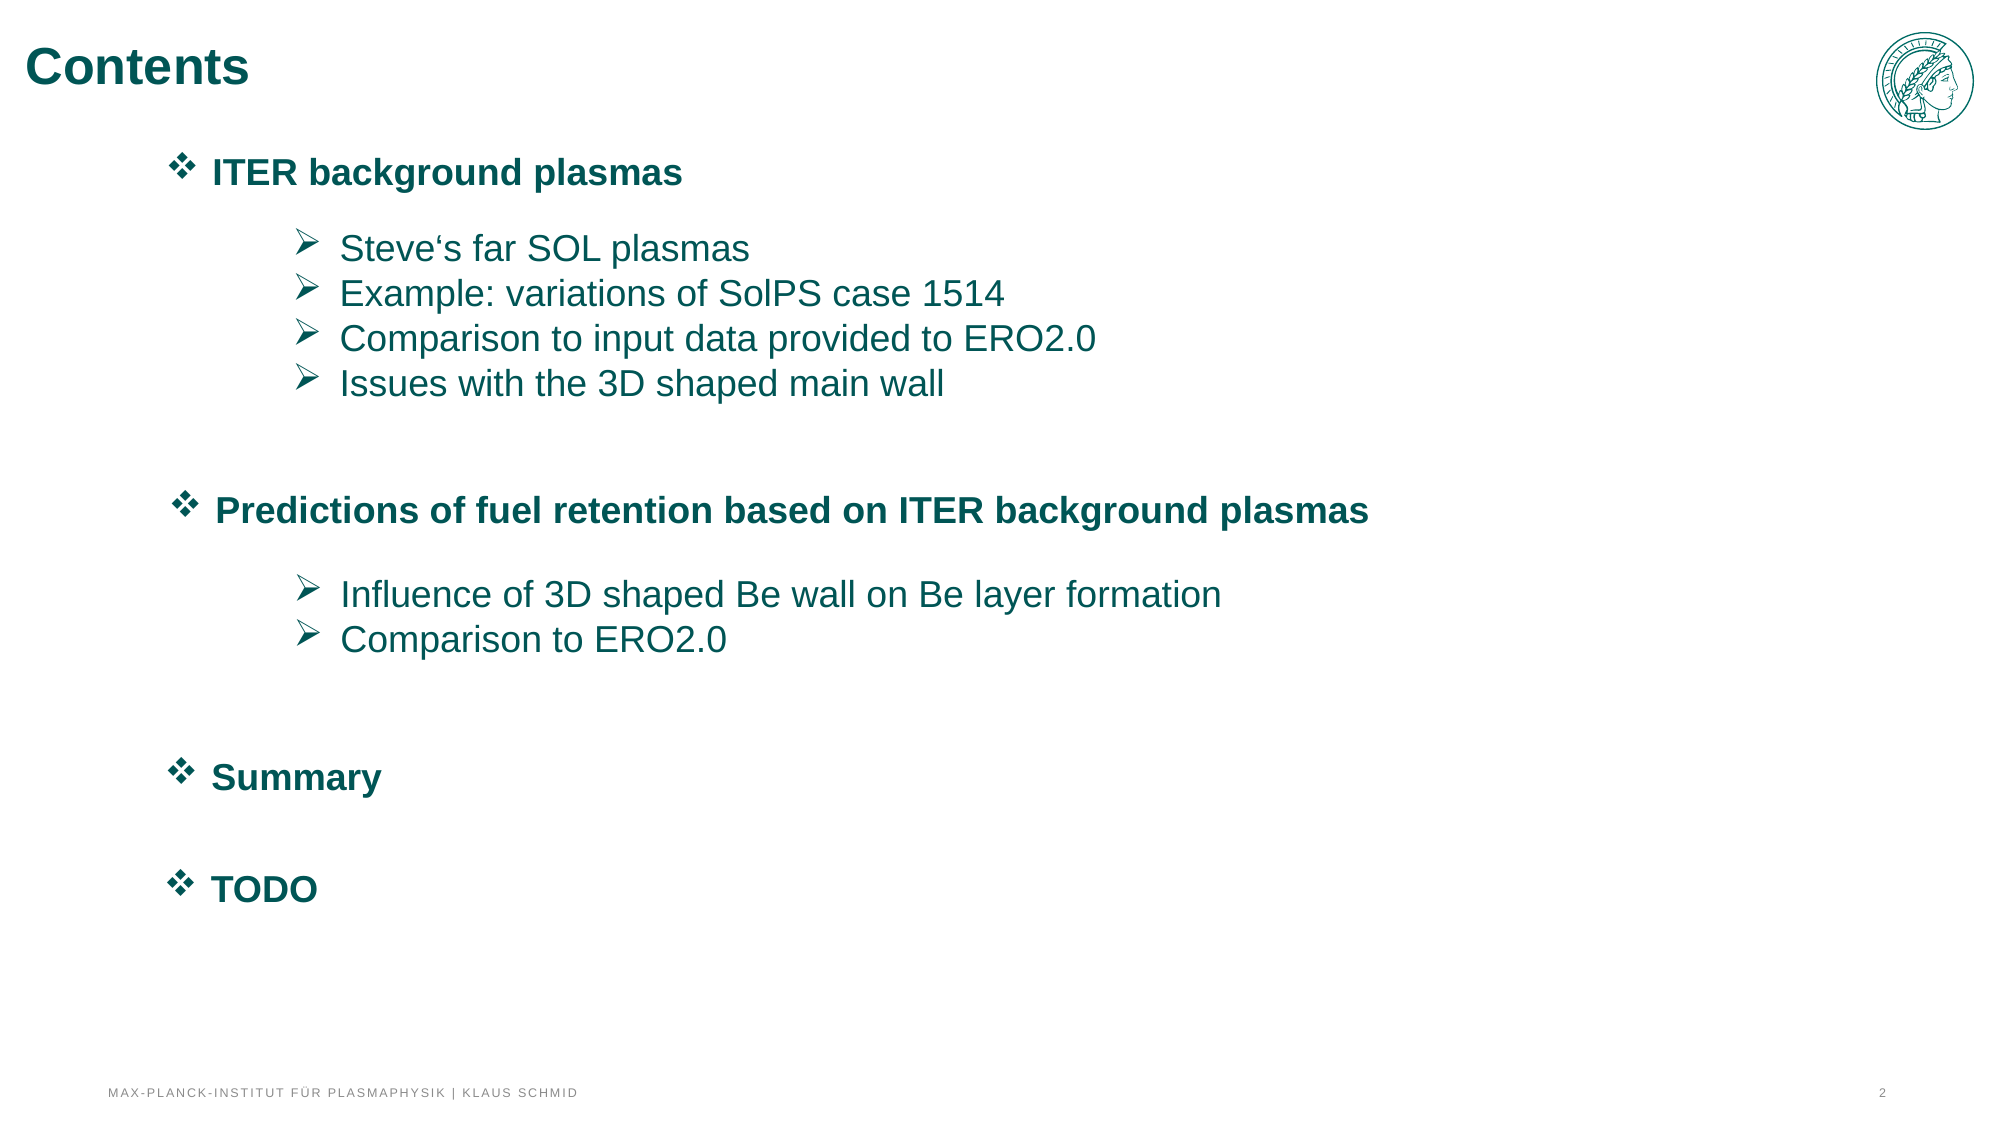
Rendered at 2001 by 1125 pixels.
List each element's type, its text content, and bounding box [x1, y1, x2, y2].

text_box TODO [152, 865, 319, 911]
text_box Predictions of fuel retention based on ITER background plasmas [156, 486, 1382, 532]
slide_number 2 [1850, 1076, 1887, 1100]
text_box ITER background plasmas [154, 147, 684, 193]
footer Max-Planck-Institut für Plasmaphysik | Klaus Schmid [108, 1076, 1112, 1100]
text_box Summary [152, 753, 383, 799]
text_box Influence of 3D shaped Be wall on Be layer formation Comparison to ERO2.0 [281, 570, 1223, 706]
text_box Contents [25, 1, 1877, 131]
text_box Steve‘s far SOL plasmas Example: variations of SolPS case 1514 Comparison to input data provided to ERO2.0 Issues with the 3D shaped main wall [280, 224, 1098, 405]
